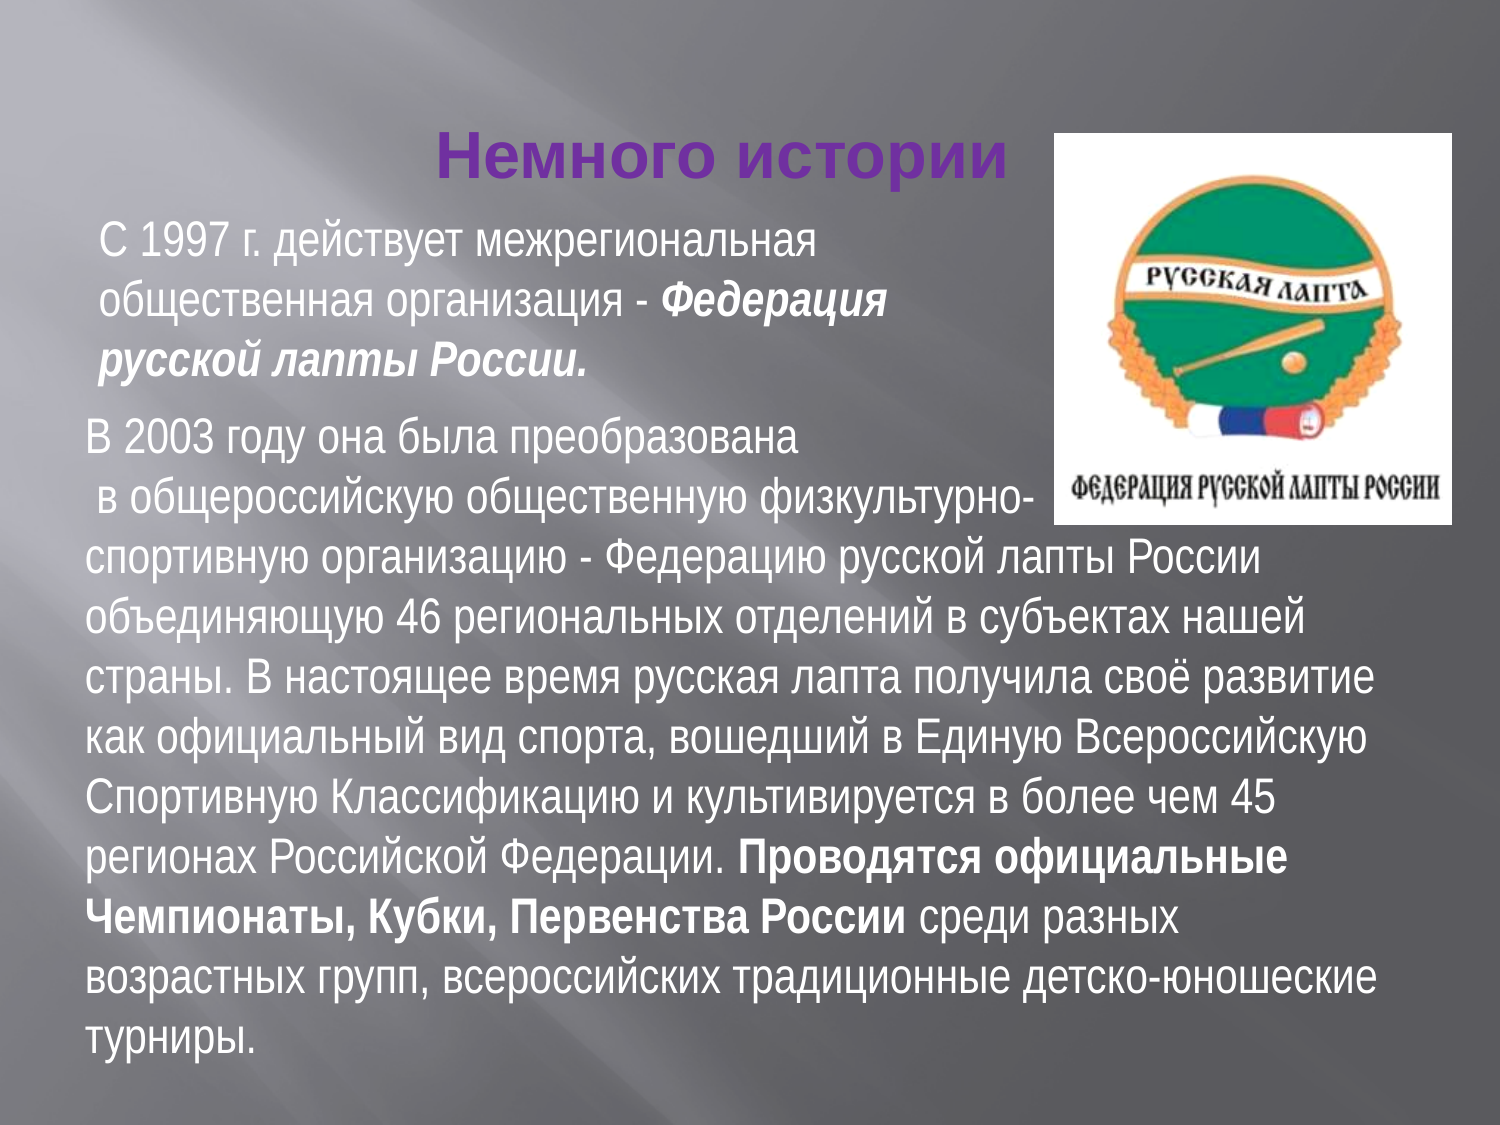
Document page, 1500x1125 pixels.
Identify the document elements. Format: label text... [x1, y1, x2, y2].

picture [1054, 133, 1453, 525]
text_box Немного истории [190, 104, 1254, 235]
text_box В 2003 году она была преобразована в общероссийскую общественную физкультурно- спортивную организацию - Федерацию русской лапты России объединяющую 46 региональных отделений в субъектах нашей страны. В настоящее время русская лапта получила своё развитие как официальный вид спорта, вошедший в Единую Всероссийскую Спортивную Классификацию и культивируется в более чем 45 регионах Российской Федерации. Проводятся официальные Чемпионаты, Кубки, Первенства России среди разных возрастных групп, всероссийских традиционные детско-юношеские турниры. [70, 396, 1424, 1072]
text_box С 1997 г. действует межрегиональная общественная организация - Федерация русской лапты России. [83, 199, 1020, 394]
